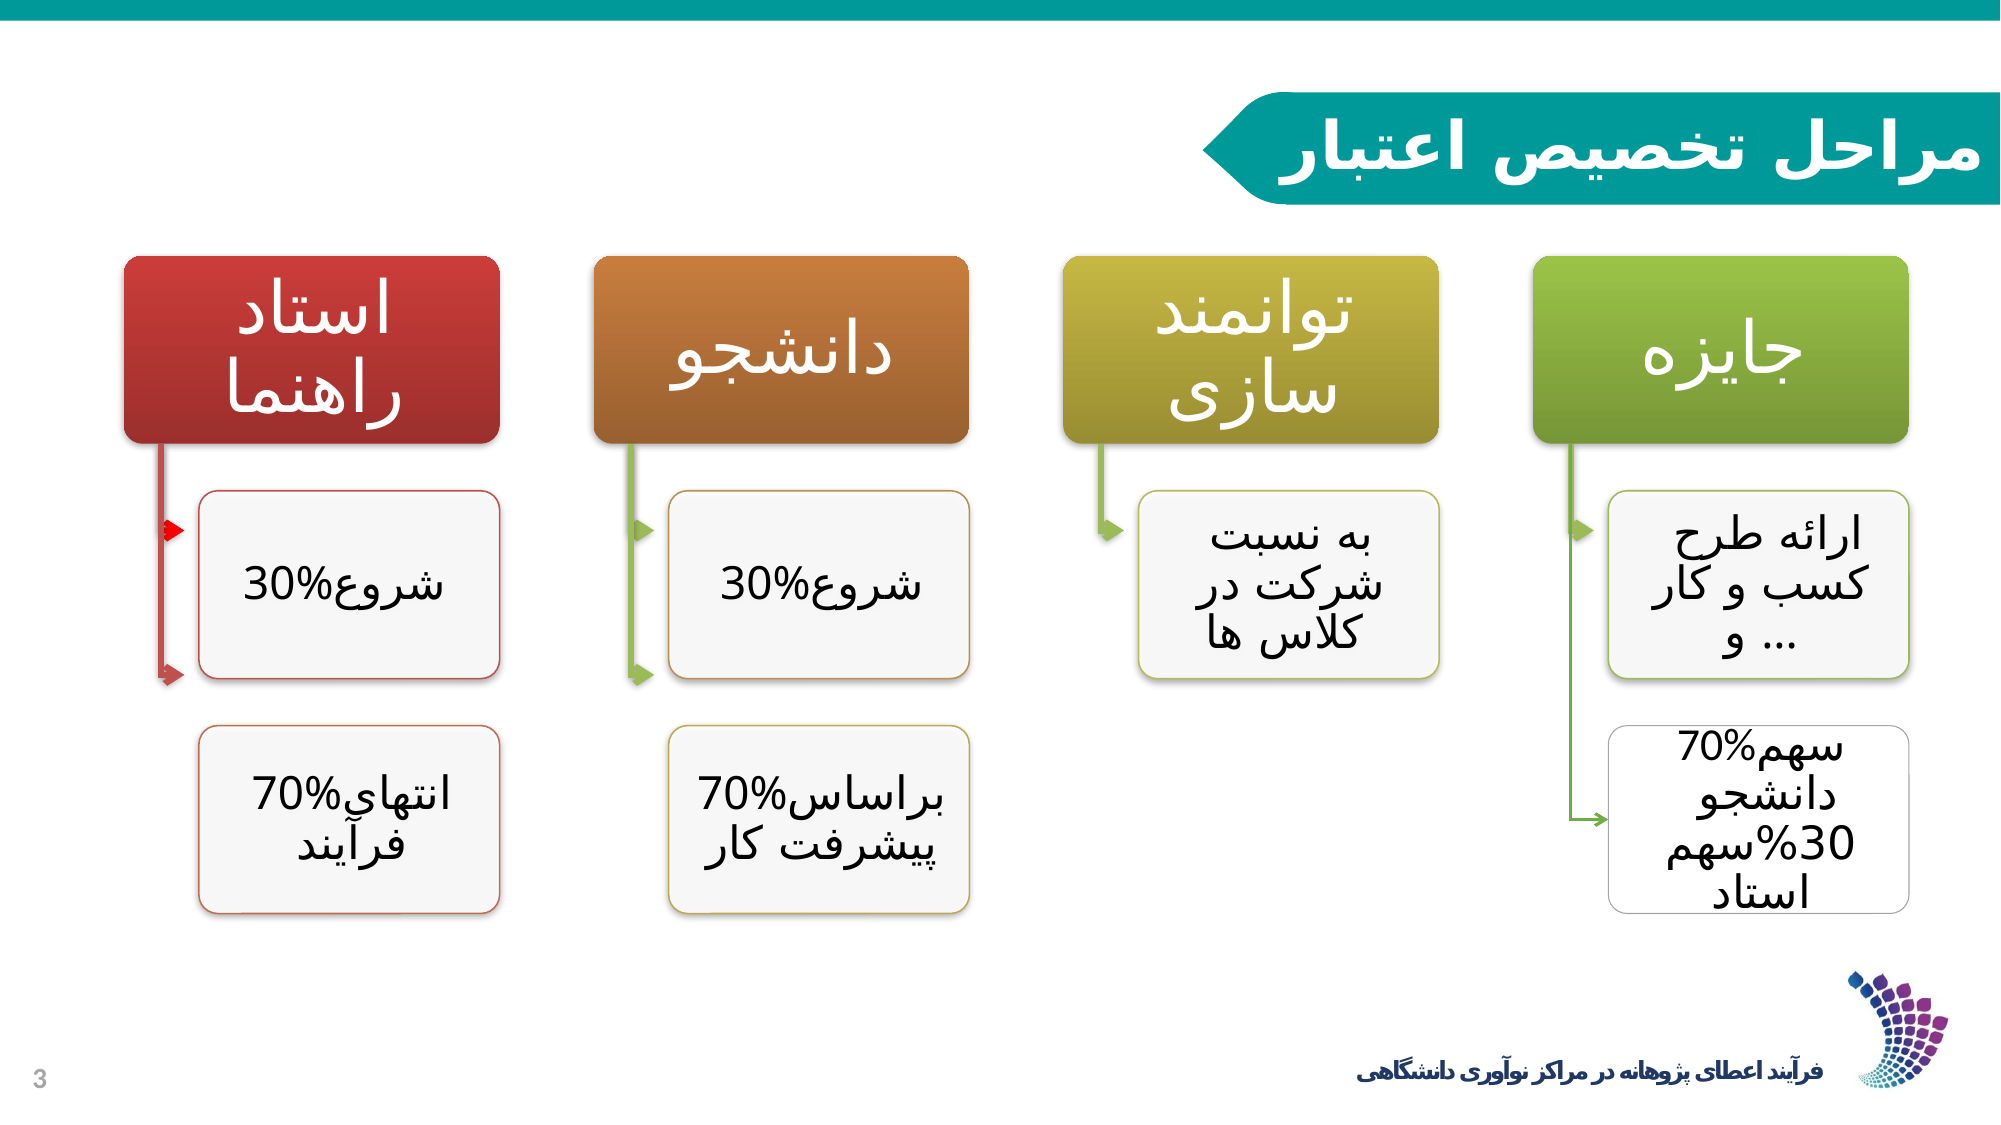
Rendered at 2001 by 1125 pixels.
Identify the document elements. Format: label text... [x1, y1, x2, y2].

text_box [123, 252, 1910, 918]
title مراحل تخصیص اعتبار [976, 85, 2000, 211]
slide_number 3 [17, 1047, 98, 1108]
picture [1841, 964, 1966, 1094]
